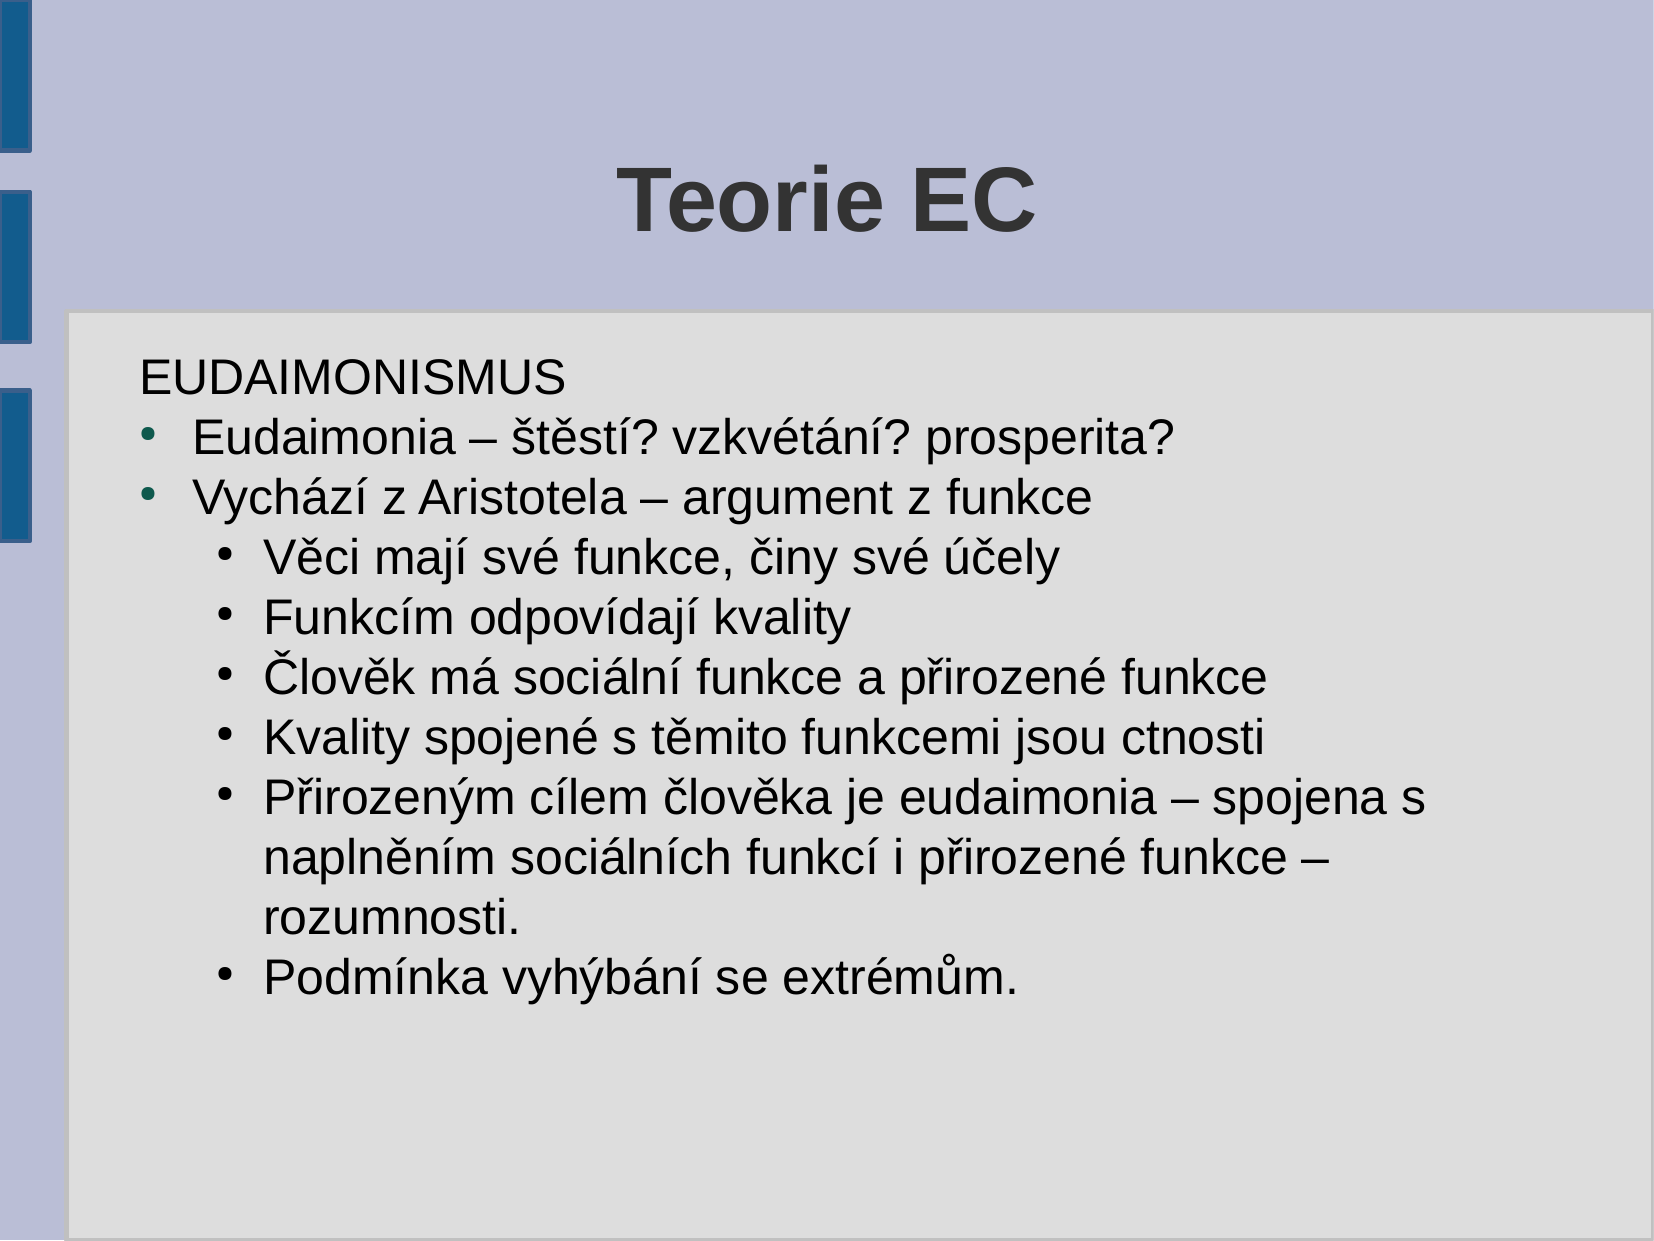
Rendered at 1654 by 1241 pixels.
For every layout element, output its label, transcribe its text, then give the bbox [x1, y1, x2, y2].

title Teorie EC [121, 98, 1534, 291]
list EUDAIMONISMUS Eudaimonia – štěstí? vzkvétání? prosperita? Vychází z Aristotela – argument z funkce Věci mají své funkce, činy své účely Funkcím odpovídají kvality Člověk má sociální funkce a přirozené funkce Kvality spojené s těmito funkcemi jsou ctnosti Přirozeným cílem člověka je eudaimonia – spojena s naplněním sociálních funkcí i přirozené funkce – rozumnosti. Podmínka vyhýbání se extrémům. [121, 344, 1534, 1235]
